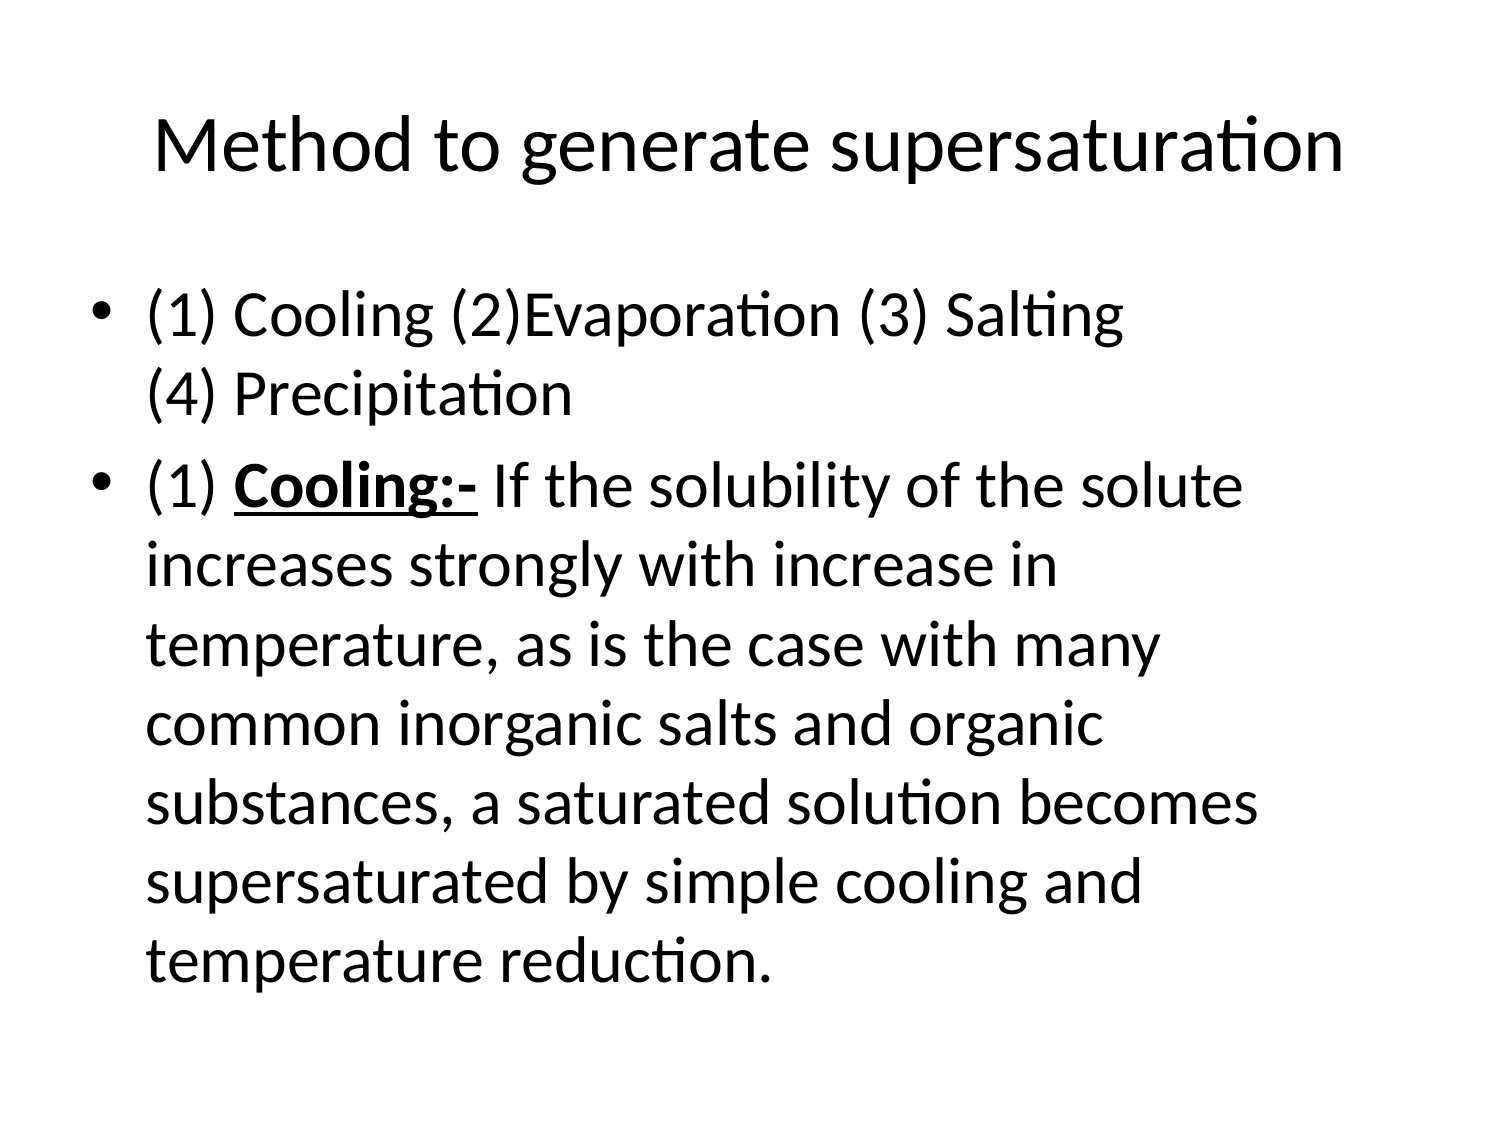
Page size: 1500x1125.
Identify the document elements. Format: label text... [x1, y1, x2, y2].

list (1) Cooling (2)Evaporation (3) Salting (4) Precipitation (1) Cooling:- If the solubility of the solute increases strongly with increase in temperature, as is the case with many common inorganic salts and organic substances, a saturated solution becomes supersaturated by simple cooling and temperature reduction. [75, 262, 1425, 1005]
title Method to generate supersaturation [75, 45, 1425, 233]
